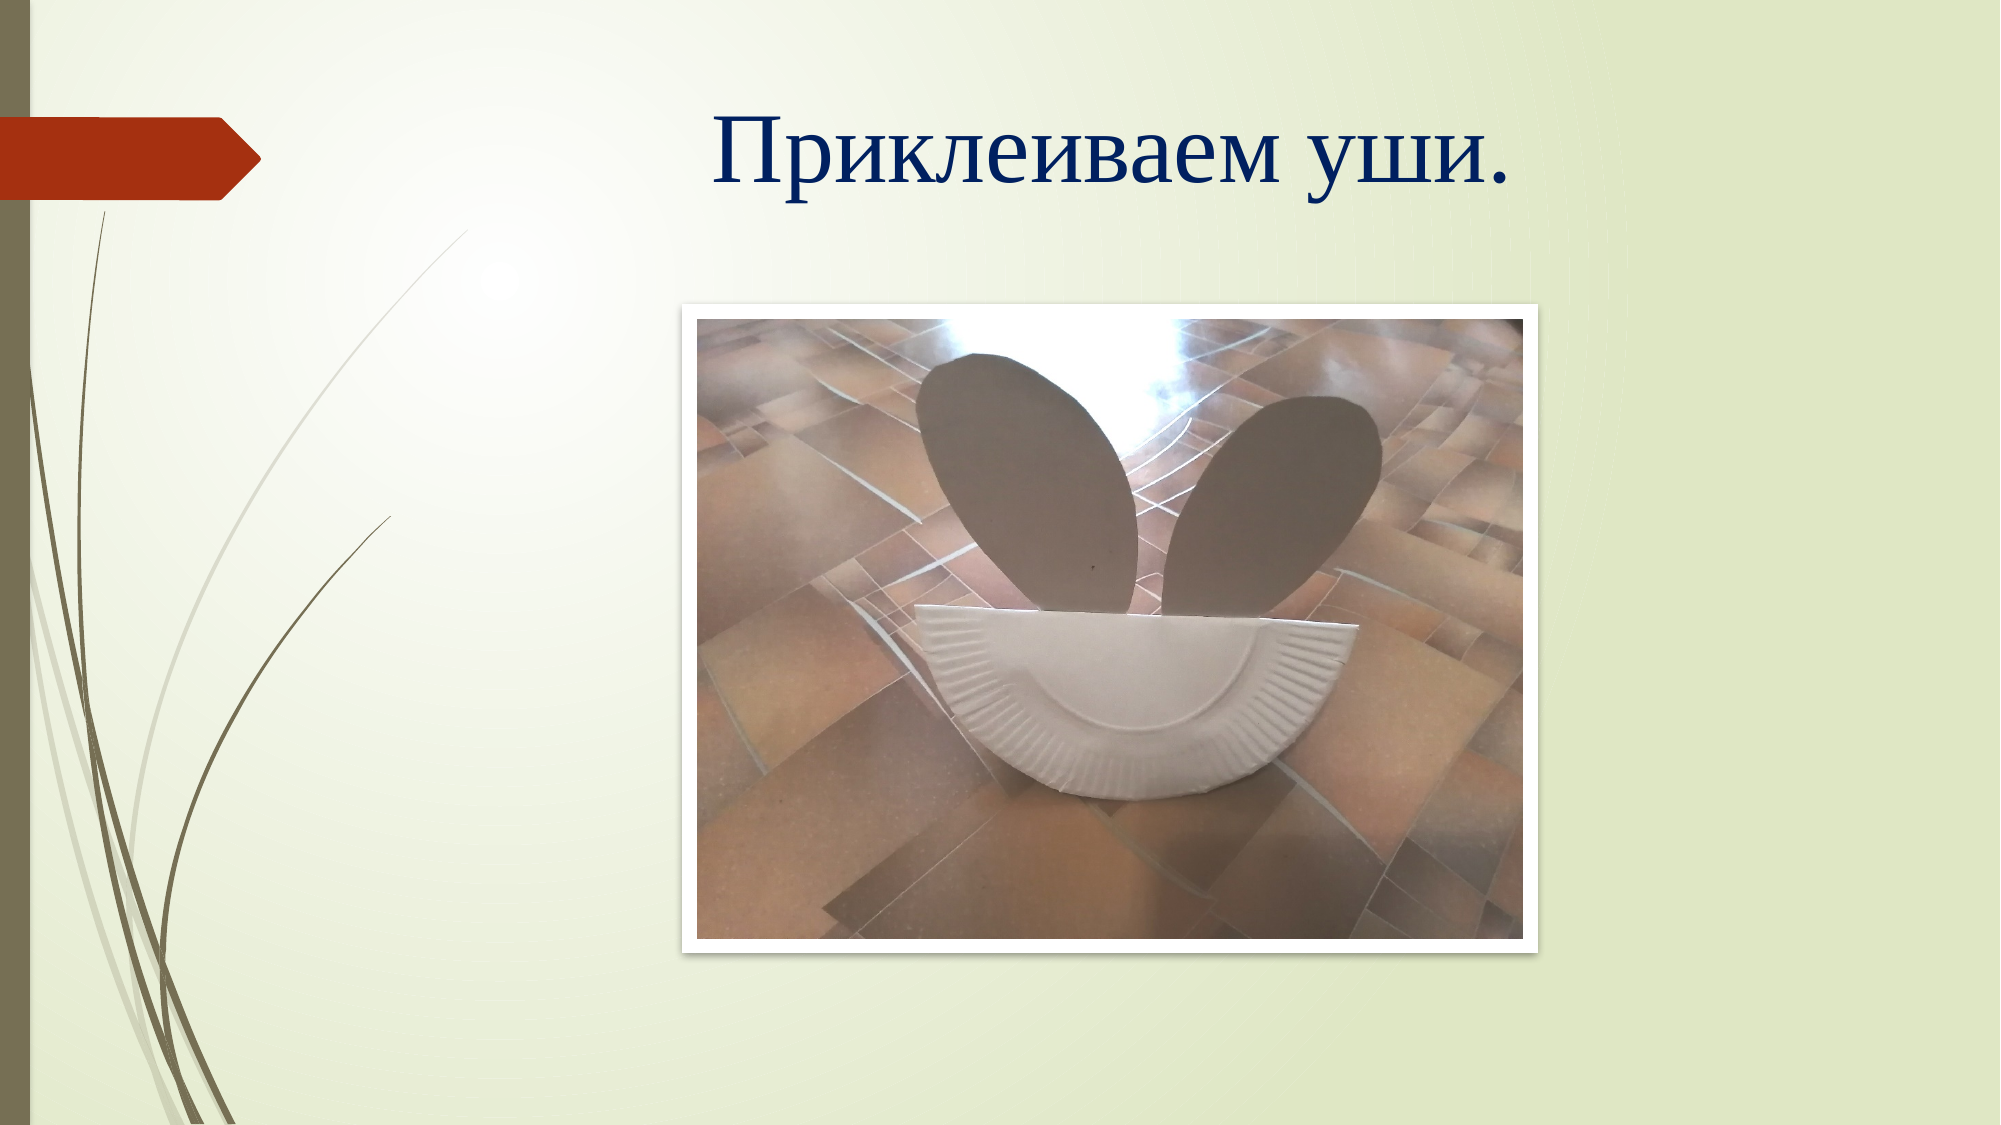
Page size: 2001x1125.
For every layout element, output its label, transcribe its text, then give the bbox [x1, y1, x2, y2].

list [696, 318, 1524, 939]
title Приклеиваем уши. [696, 75, 1616, 286]
